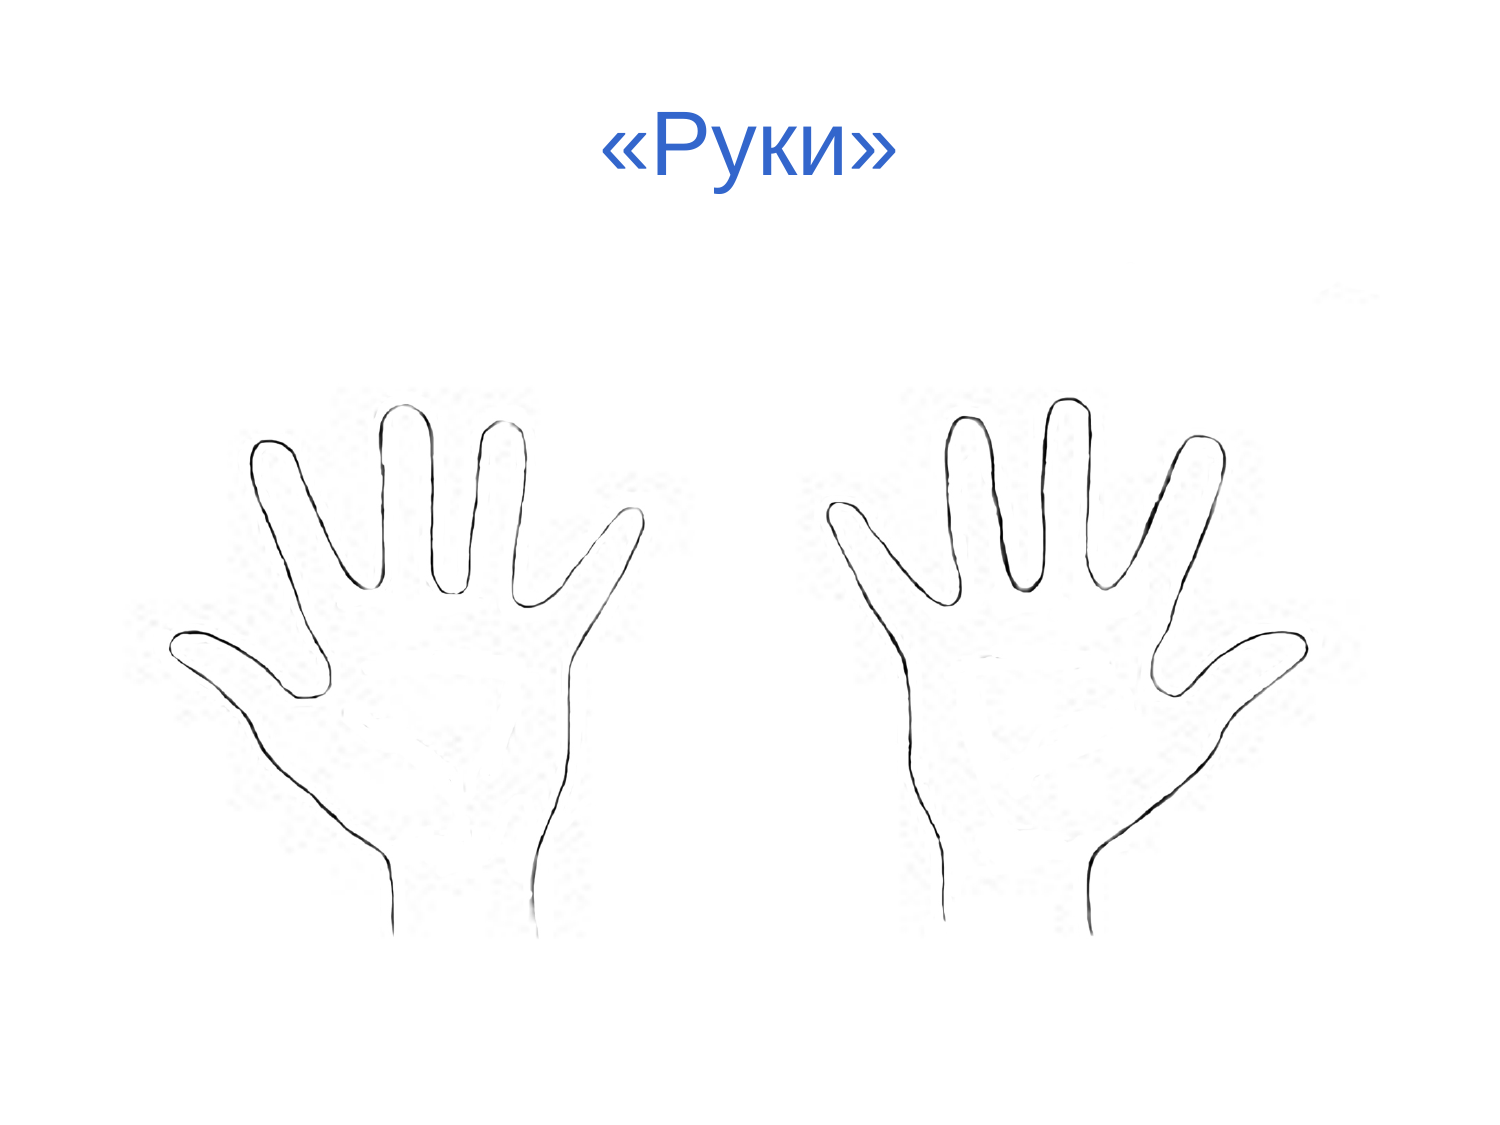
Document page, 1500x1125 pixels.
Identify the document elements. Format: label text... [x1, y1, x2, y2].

title «Руки» [75, 45, 1425, 233]
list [89, 262, 1411, 1006]
